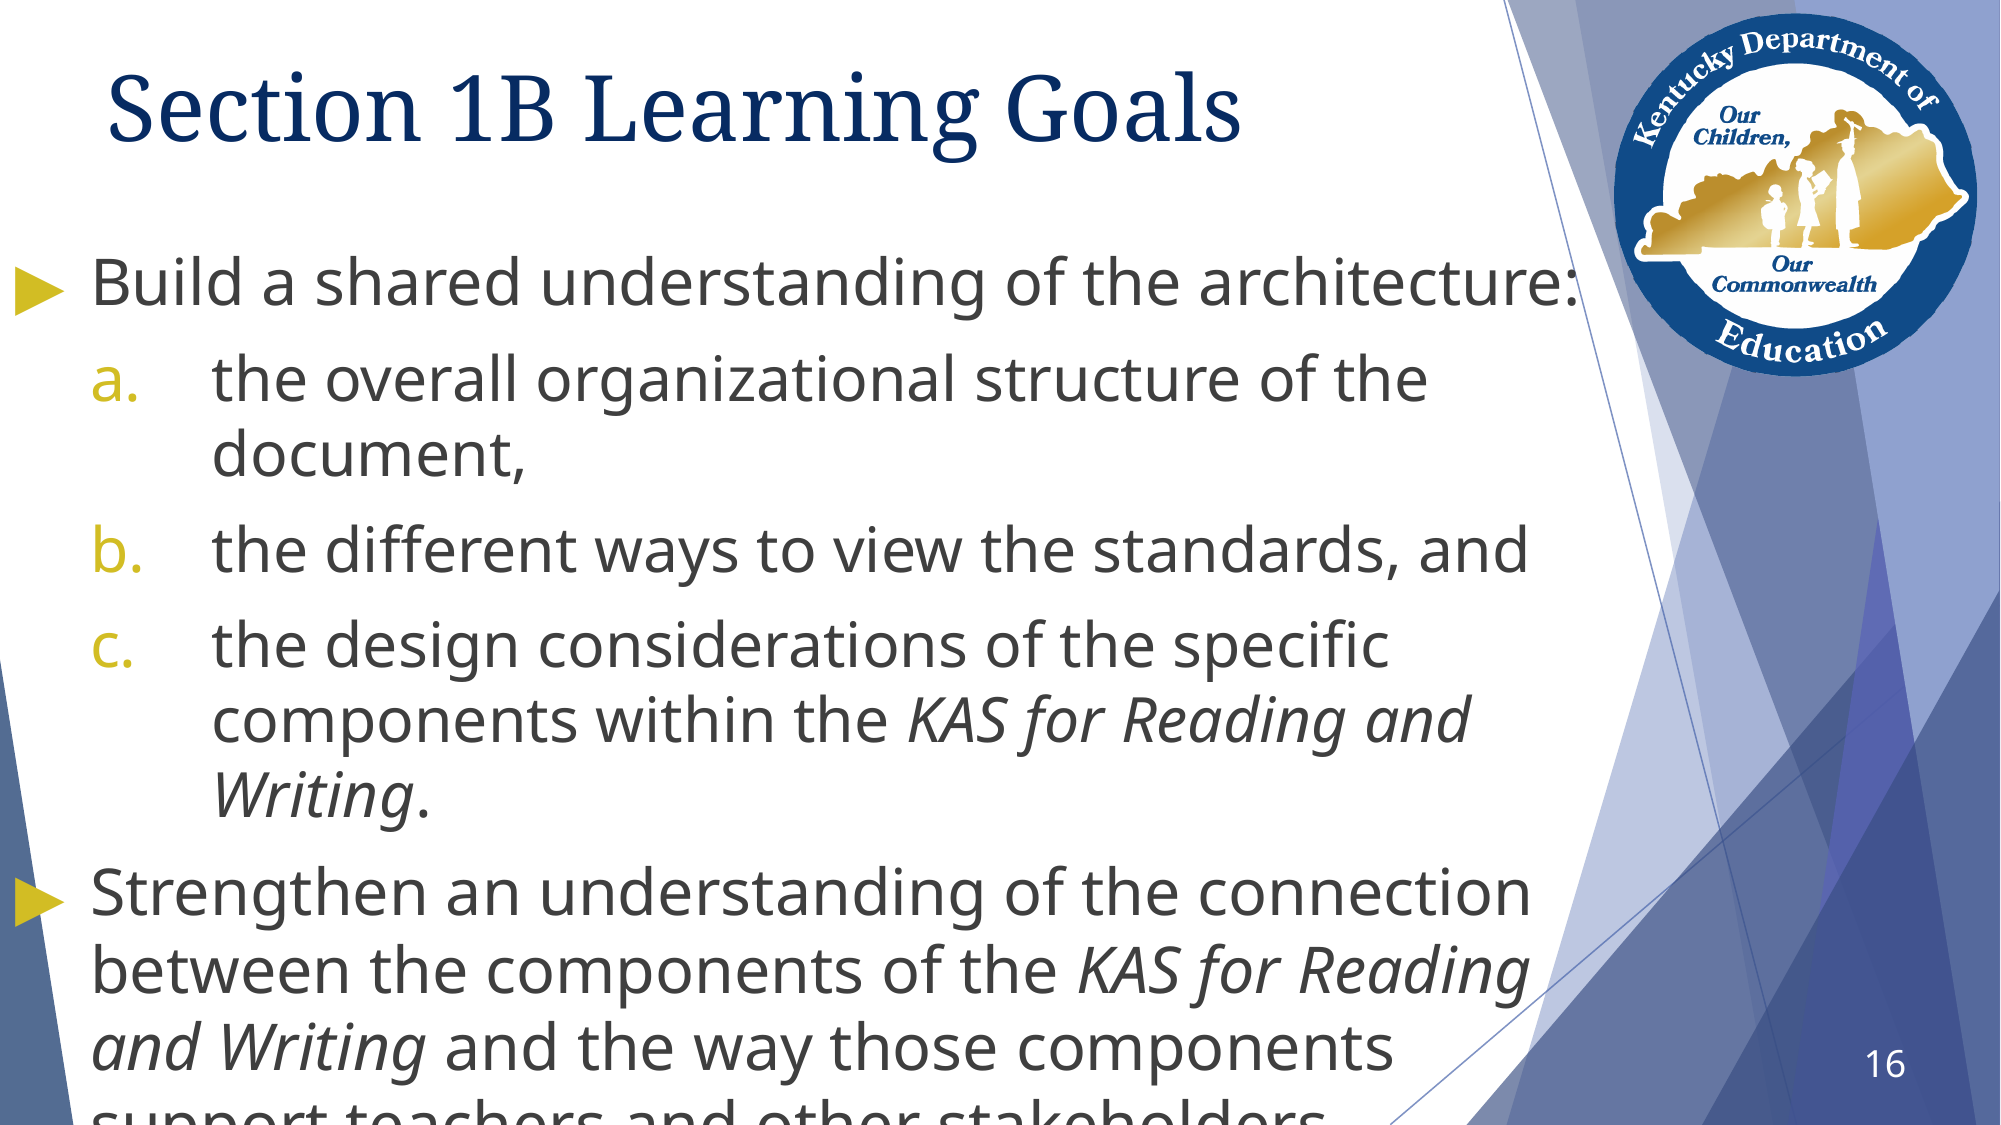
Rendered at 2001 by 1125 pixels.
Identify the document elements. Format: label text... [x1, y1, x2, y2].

slide_number 16 [1809, 1035, 1922, 1096]
title Section 1B Learning Goals [91, 42, 1502, 178]
picture [1598, 0, 1989, 390]
list Build a shared understanding of the architecture: the overall organizational structure of the document, the different ways to view the standards, and the design considerations of the specific components within the KAS for Reading and Writing. Strengthen an understanding of the connection between the components of the KAS for Reading and Writing and the way those components support teachers and other stakeholders. [0, 233, 1616, 1125]
